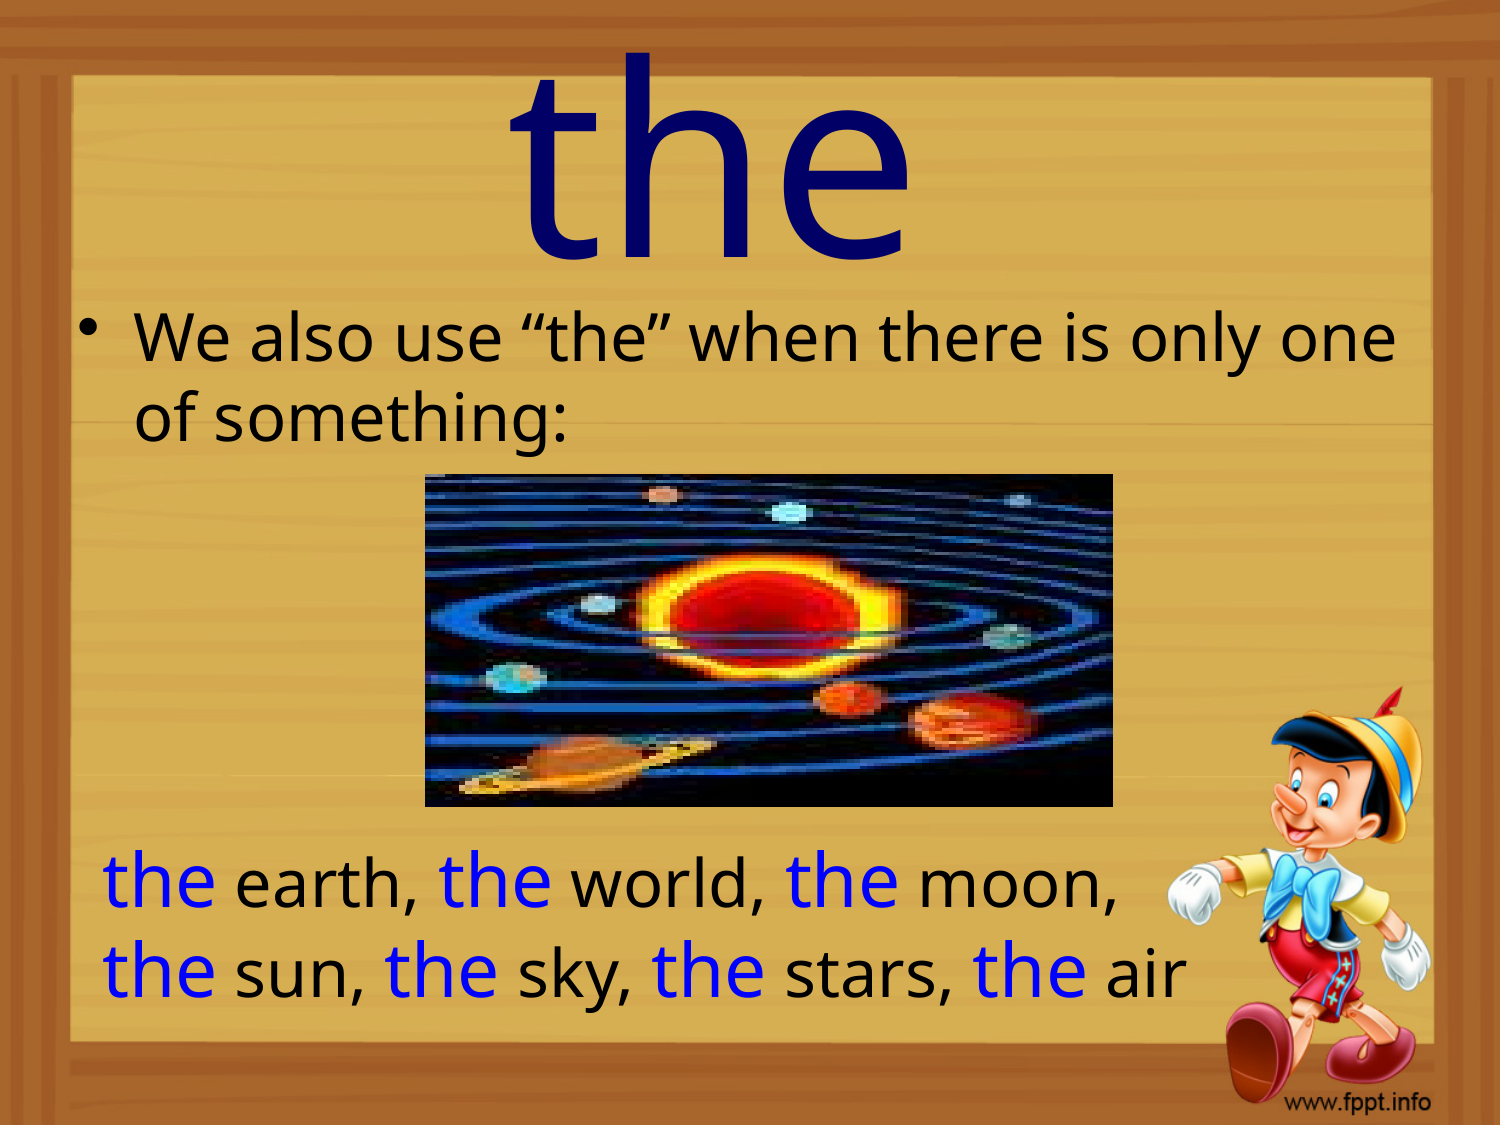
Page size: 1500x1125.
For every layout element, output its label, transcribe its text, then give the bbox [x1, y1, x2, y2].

picture [0, 0, 1500, 1125]
text_box We also use “the” when there is only one of something: [62, 287, 1488, 488]
text_box the earth, the world, the moon, the sun, the sky, the stars, the air [87, 824, 1263, 1020]
text_box the [462, 50, 965, 250]
